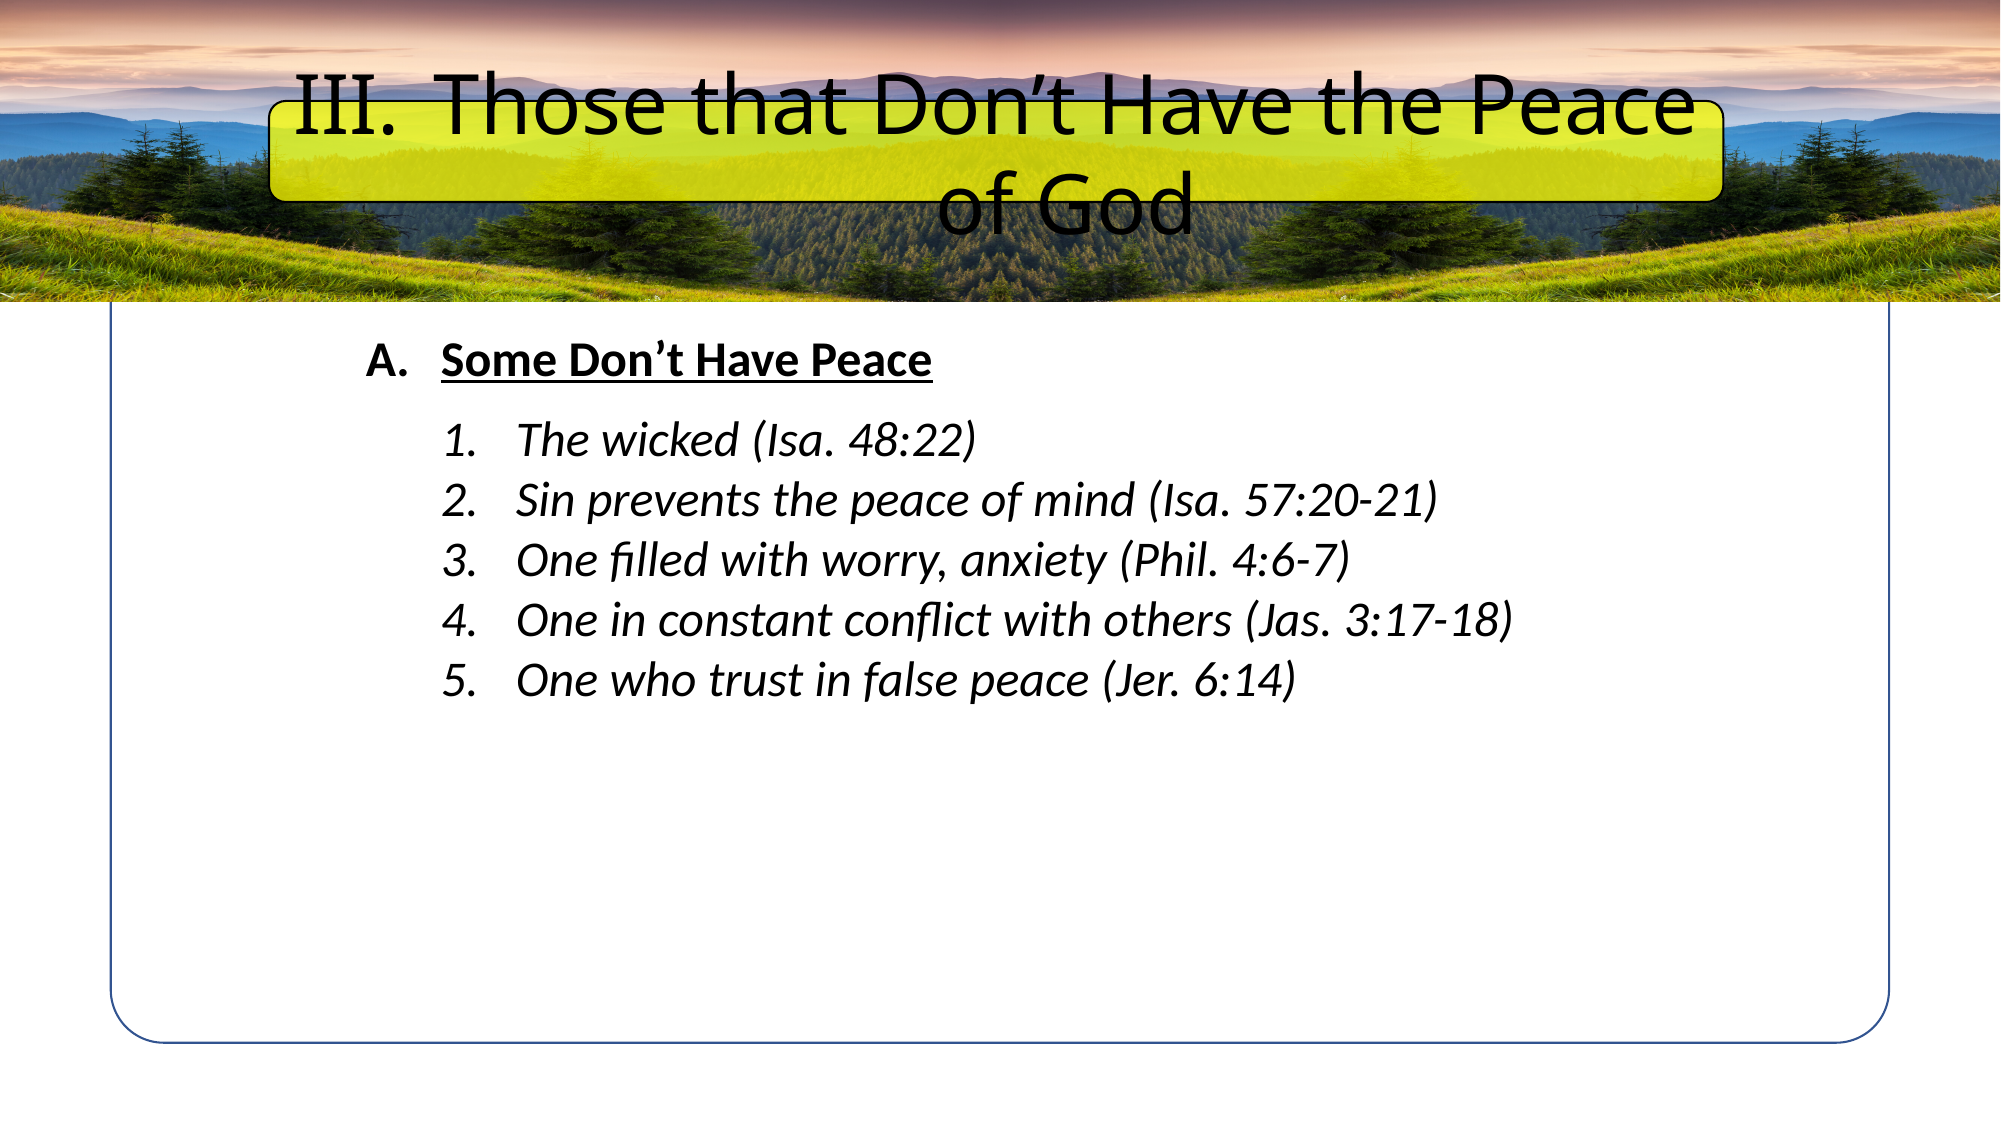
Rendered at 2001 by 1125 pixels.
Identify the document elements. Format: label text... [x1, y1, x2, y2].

picture [0, 0, 2001, 302]
text_box Those that Don’t Have the Peace of God [267, 99, 1725, 204]
text_box Some Don’t Have Peace The wicked (Isa. 48:22) Sin prevents the peace of mind (Isa. 57:20-21) One filled with worry, anxiety (Phil. 4:6-7) One in constant conflict with others (Jas. 3:17-18) One who trust in false peace (Jer. 6:14) [351, 319, 1649, 714]
